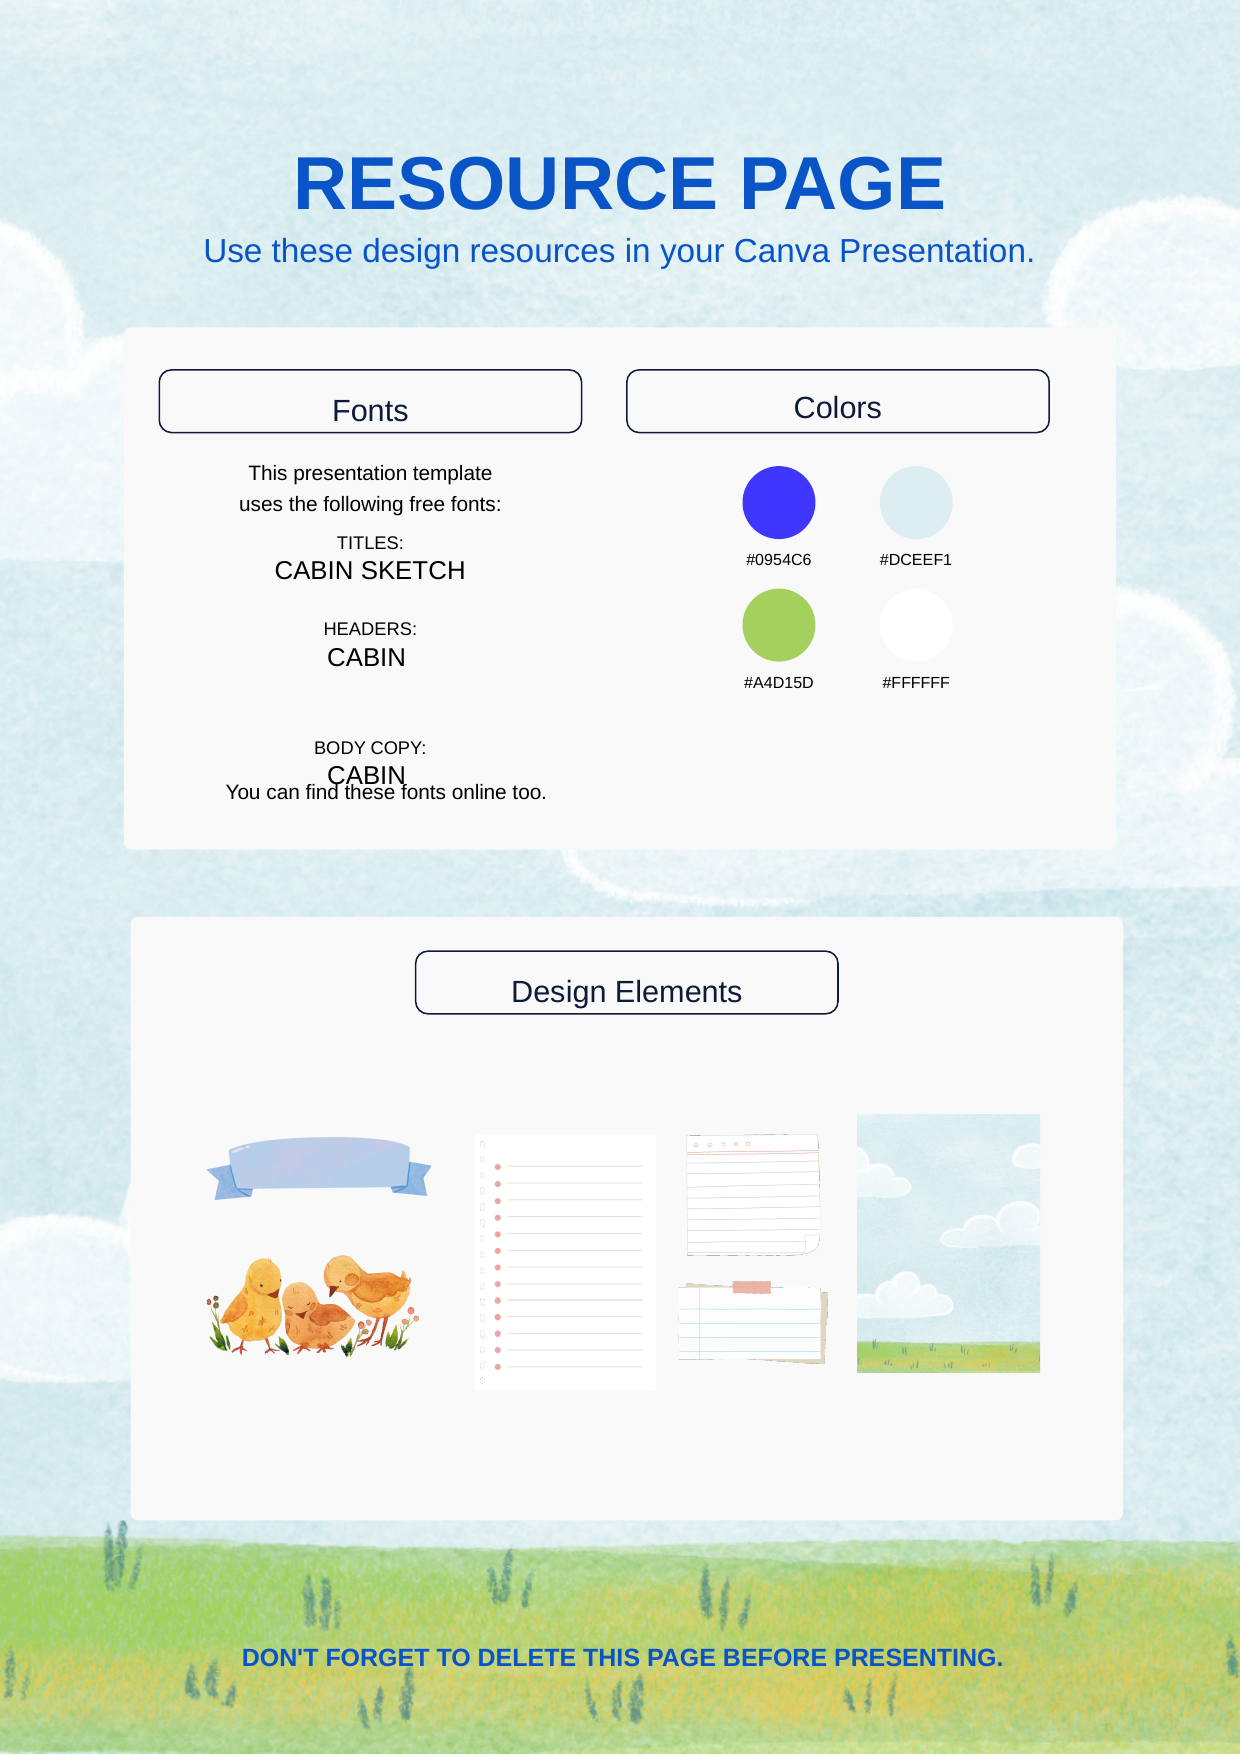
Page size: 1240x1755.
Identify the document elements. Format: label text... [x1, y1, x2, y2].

text_box [0, 0, 1240, 1754]
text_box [856, 587, 976, 688]
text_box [719, 464, 839, 566]
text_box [123, 323, 1117, 850]
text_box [415, 947, 839, 1015]
text_box RESOURCE PAGE [264, 134, 976, 225]
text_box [856, 464, 976, 566]
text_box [626, 366, 1050, 433]
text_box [130, 913, 1124, 1521]
text_box Use these design resources in your Canva Presentation. [142, 220, 1098, 269]
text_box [159, 366, 582, 433]
text_box DON'T FORGET TO DELETE THIS PAGE BEFORE PRESENTING. [168, 1634, 1086, 1672]
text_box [719, 587, 839, 688]
